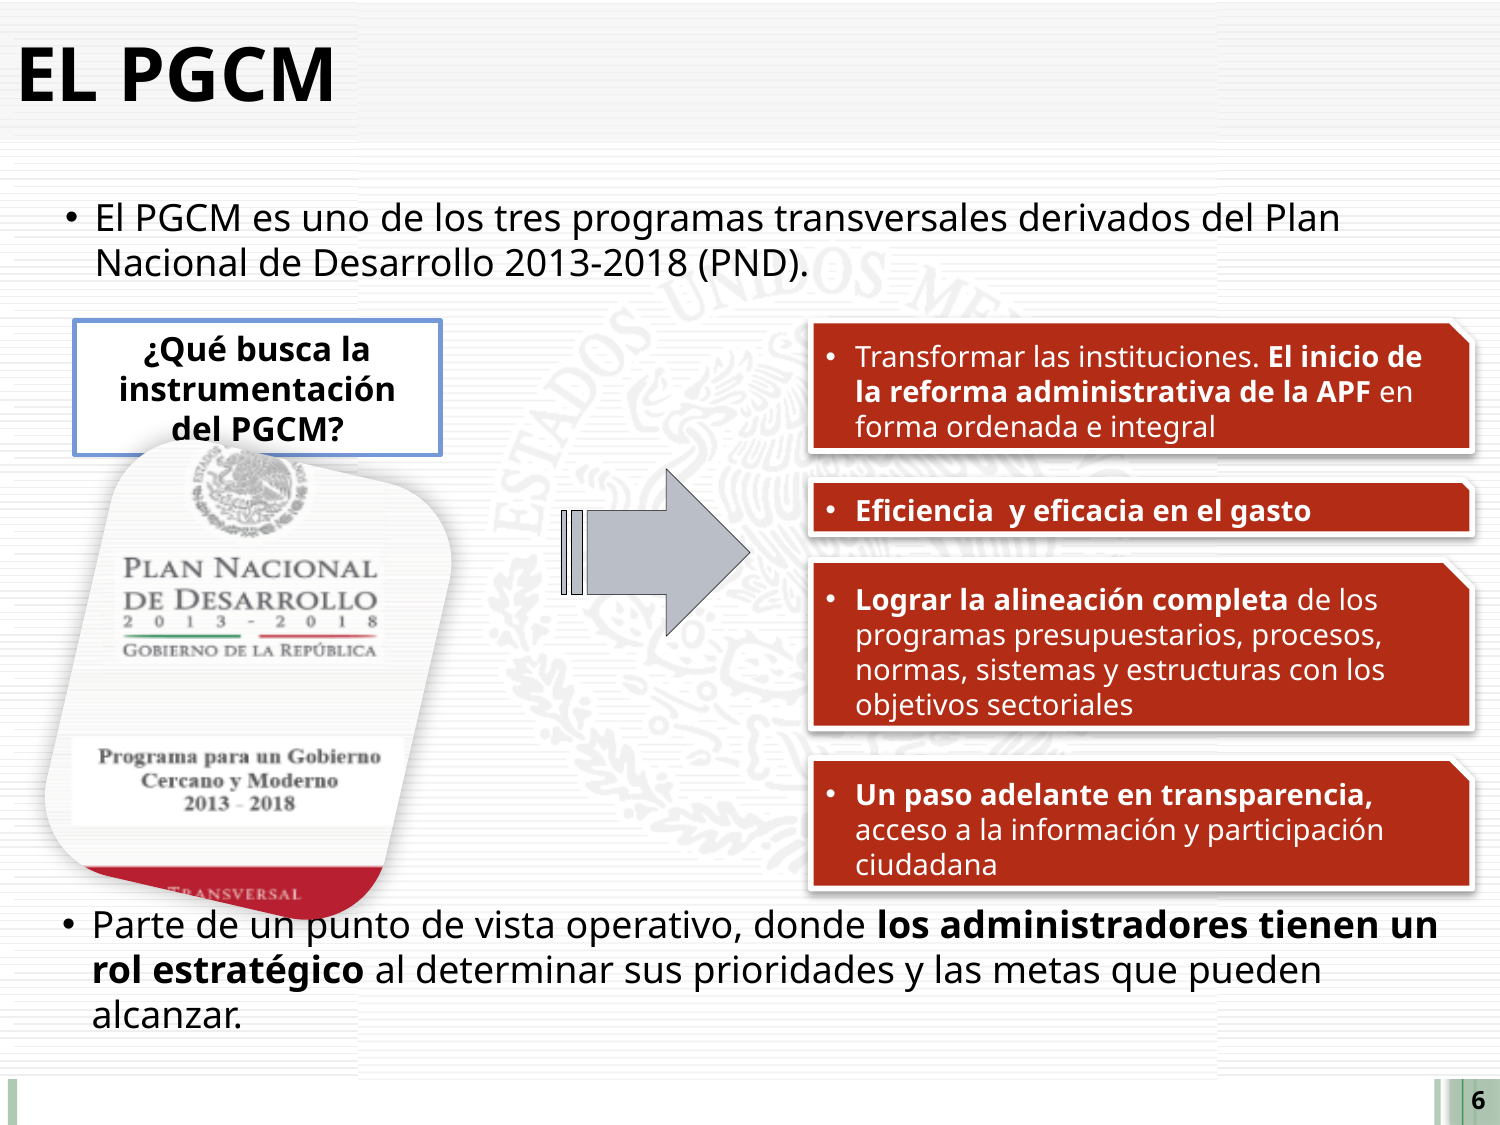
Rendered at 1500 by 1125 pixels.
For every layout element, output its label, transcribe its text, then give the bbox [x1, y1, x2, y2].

slide_number 6 [1150, 1071, 1500, 1125]
text_box ¿Qué busca la instrumentación del PGCM? [72, 318, 443, 457]
text_box [569, 466, 753, 639]
text_box Parte de un punto de vista operativo, donde los administradores tienen un rol estratégico al determinar sus prioridades y las metas que pueden alcanzar. [47, 893, 1483, 1044]
text_box Un paso adelante en transparencia, acceso a la información y participación ciudadana [807, 755, 1476, 892]
text_box [559, 508, 568, 596]
text_box Lograr la alineación completa de los programas presupuestarios, procesos, normas, sistemas y estructuras con los objetivos sectoriales [807, 557, 1476, 732]
text_box Transformar las instituciones. El inicio de la reforma administrativa de la APF en forma ordenada e integral [807, 317, 1476, 454]
text_box Eficiencia y eficacia en el gasto [807, 477, 1476, 538]
text_box El PGCM es uno de los tres programas transversales derivados del Plan Nacional de Desarrollo 2013-2018 (PND). [50, 186, 1486, 291]
picture [0, 141, 1500, 1080]
title El PGCM [0, 3, 1500, 141]
